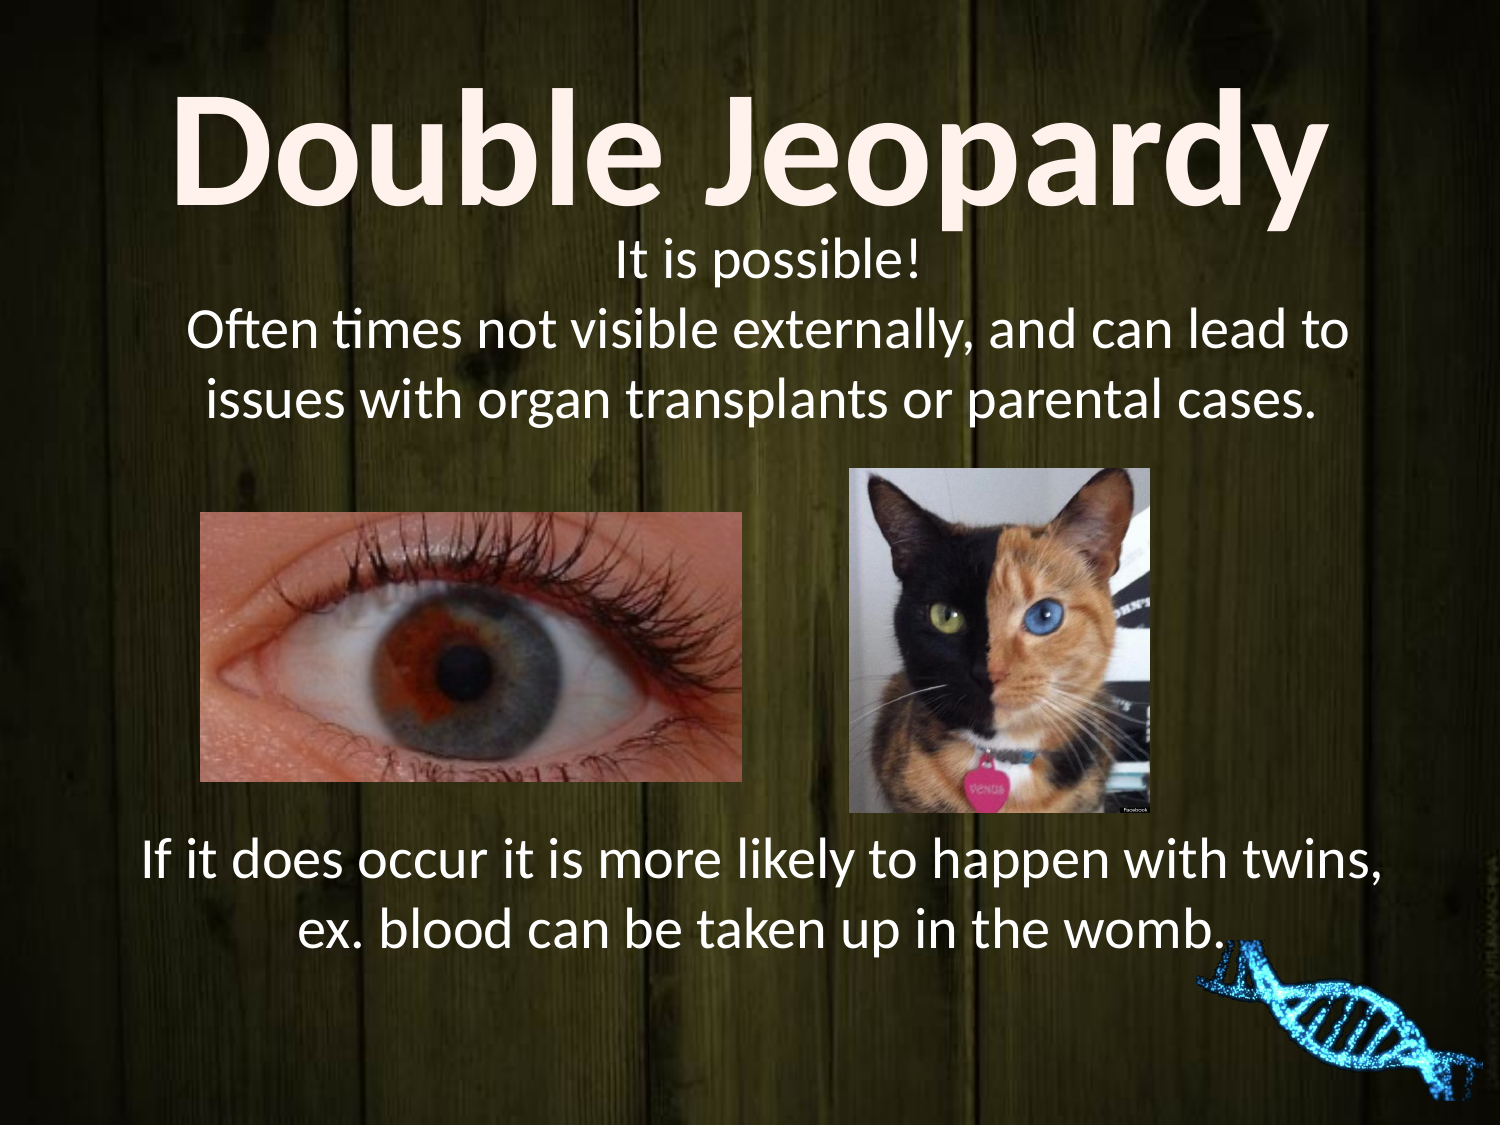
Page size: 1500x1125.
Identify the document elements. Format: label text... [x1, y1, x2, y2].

text_box If it does occur it is more likely to happen with twins, ex. blood can be taken up in the womb. [112, 812, 1413, 968]
title Double Jeopardy [75, 45, 1425, 233]
picture [0, 0, 1500, 1125]
text_box It is possible! Often times not visible externally, and can lead to issues with organ transplants or parental cases. [112, 212, 1425, 438]
